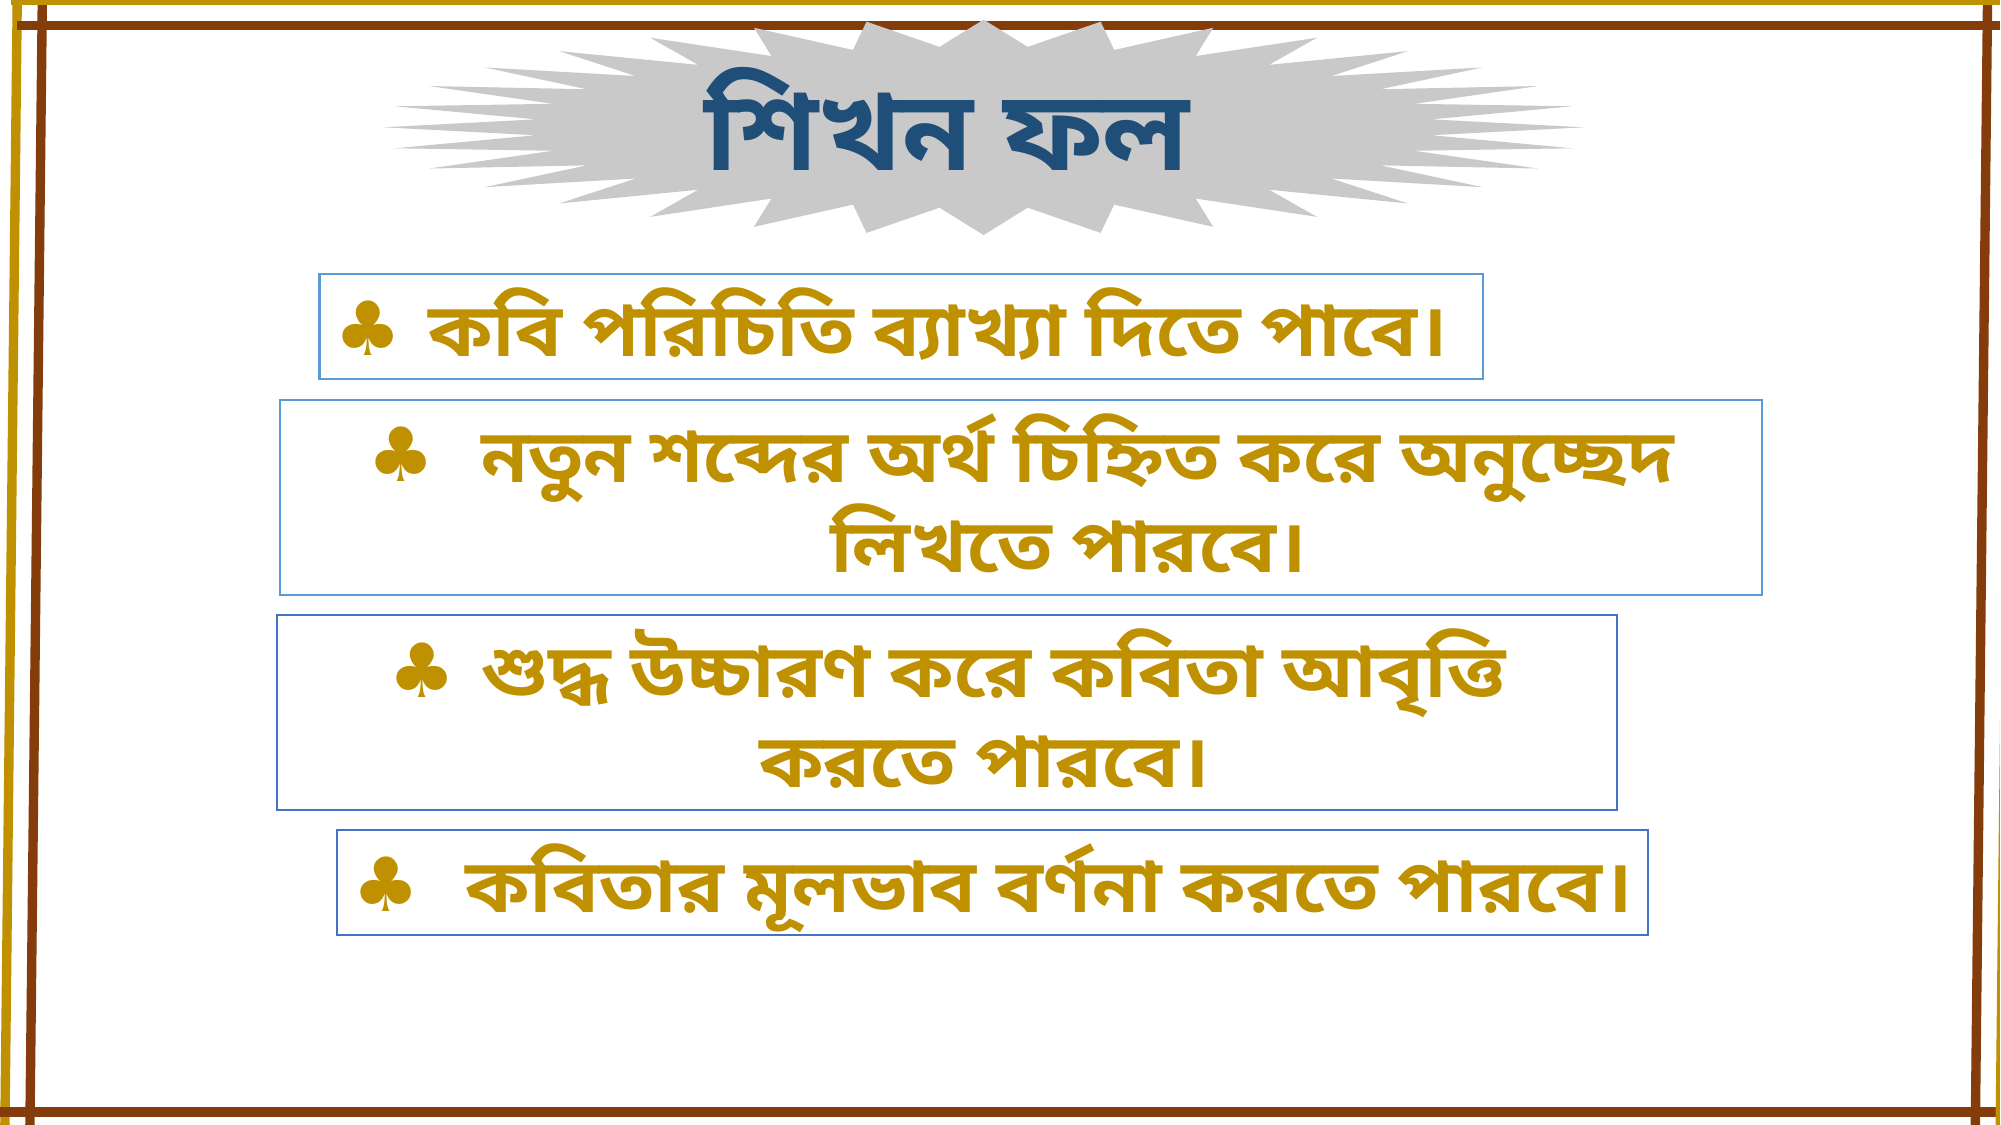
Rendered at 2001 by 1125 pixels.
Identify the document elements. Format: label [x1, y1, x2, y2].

text_box [0, 0, 2000, 1125]
